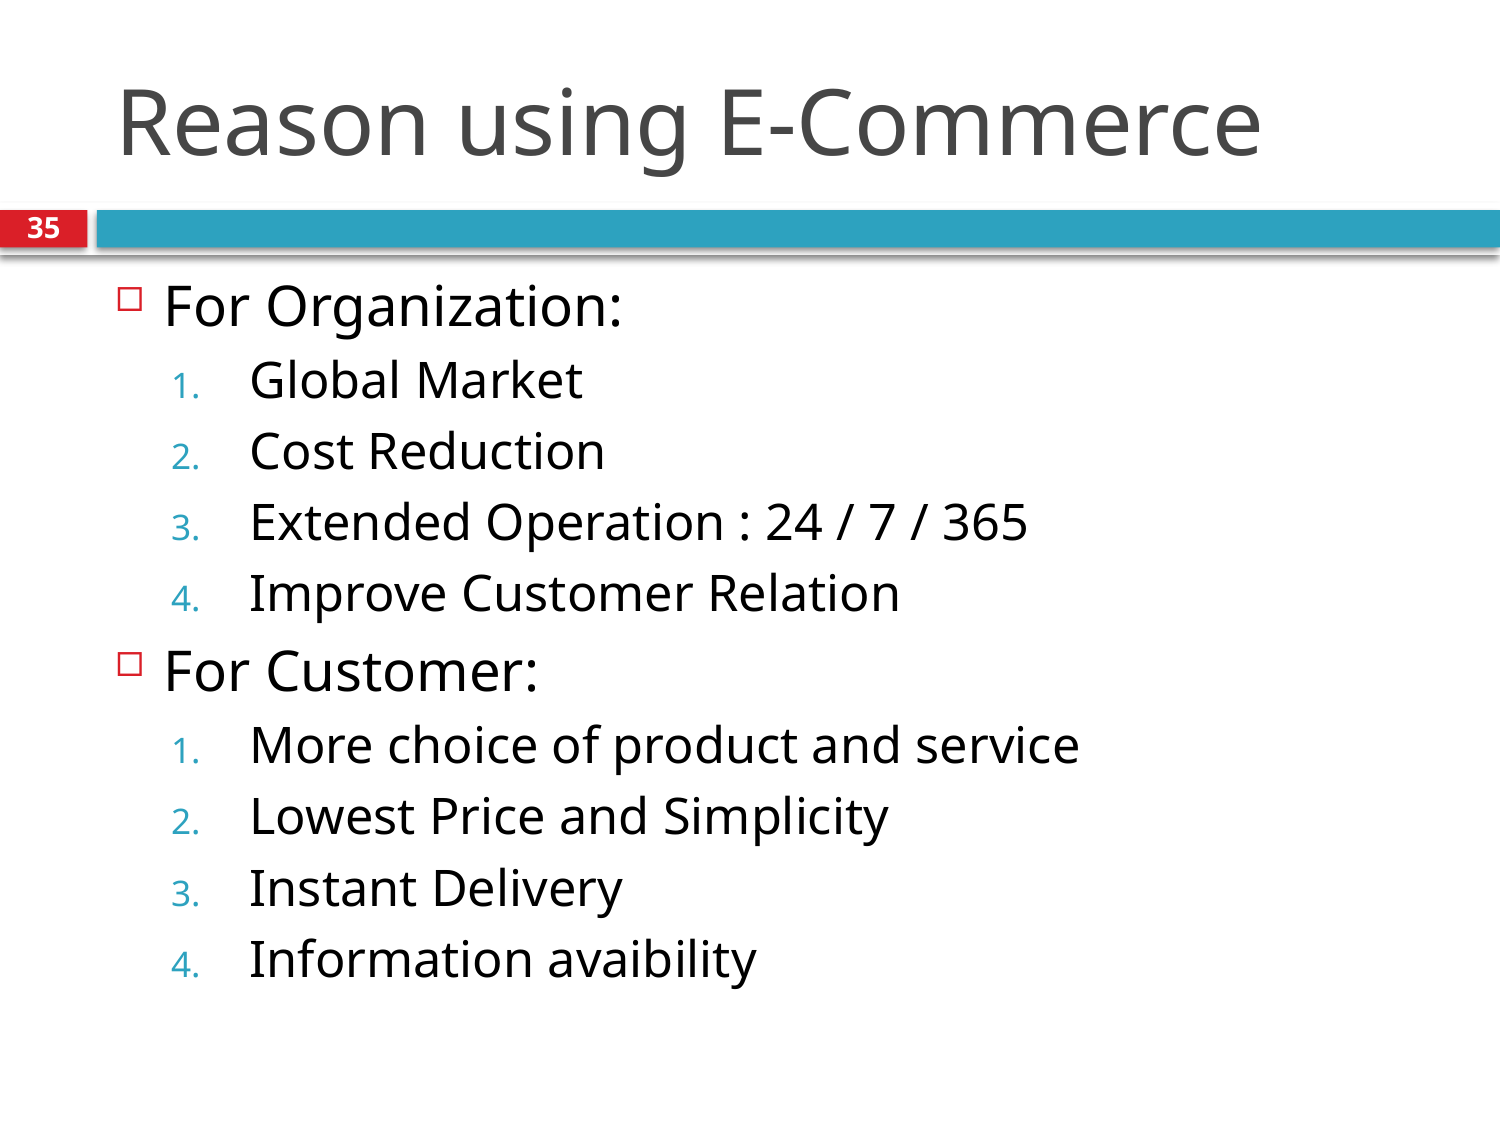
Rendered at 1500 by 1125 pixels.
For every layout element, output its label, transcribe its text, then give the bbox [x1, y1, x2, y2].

slide_number 35 [0, 208, 88, 249]
title Reason using E-Commerce [100, 37, 1438, 200]
list For Organization: Global Market Cost Reduction Extended Operation : 24 / 7 / 365 Improve Customer Relation For Customer: More choice of product and service Lowest Price and Simplicity Instant Delivery Information avaibility [100, 262, 1438, 1000]
